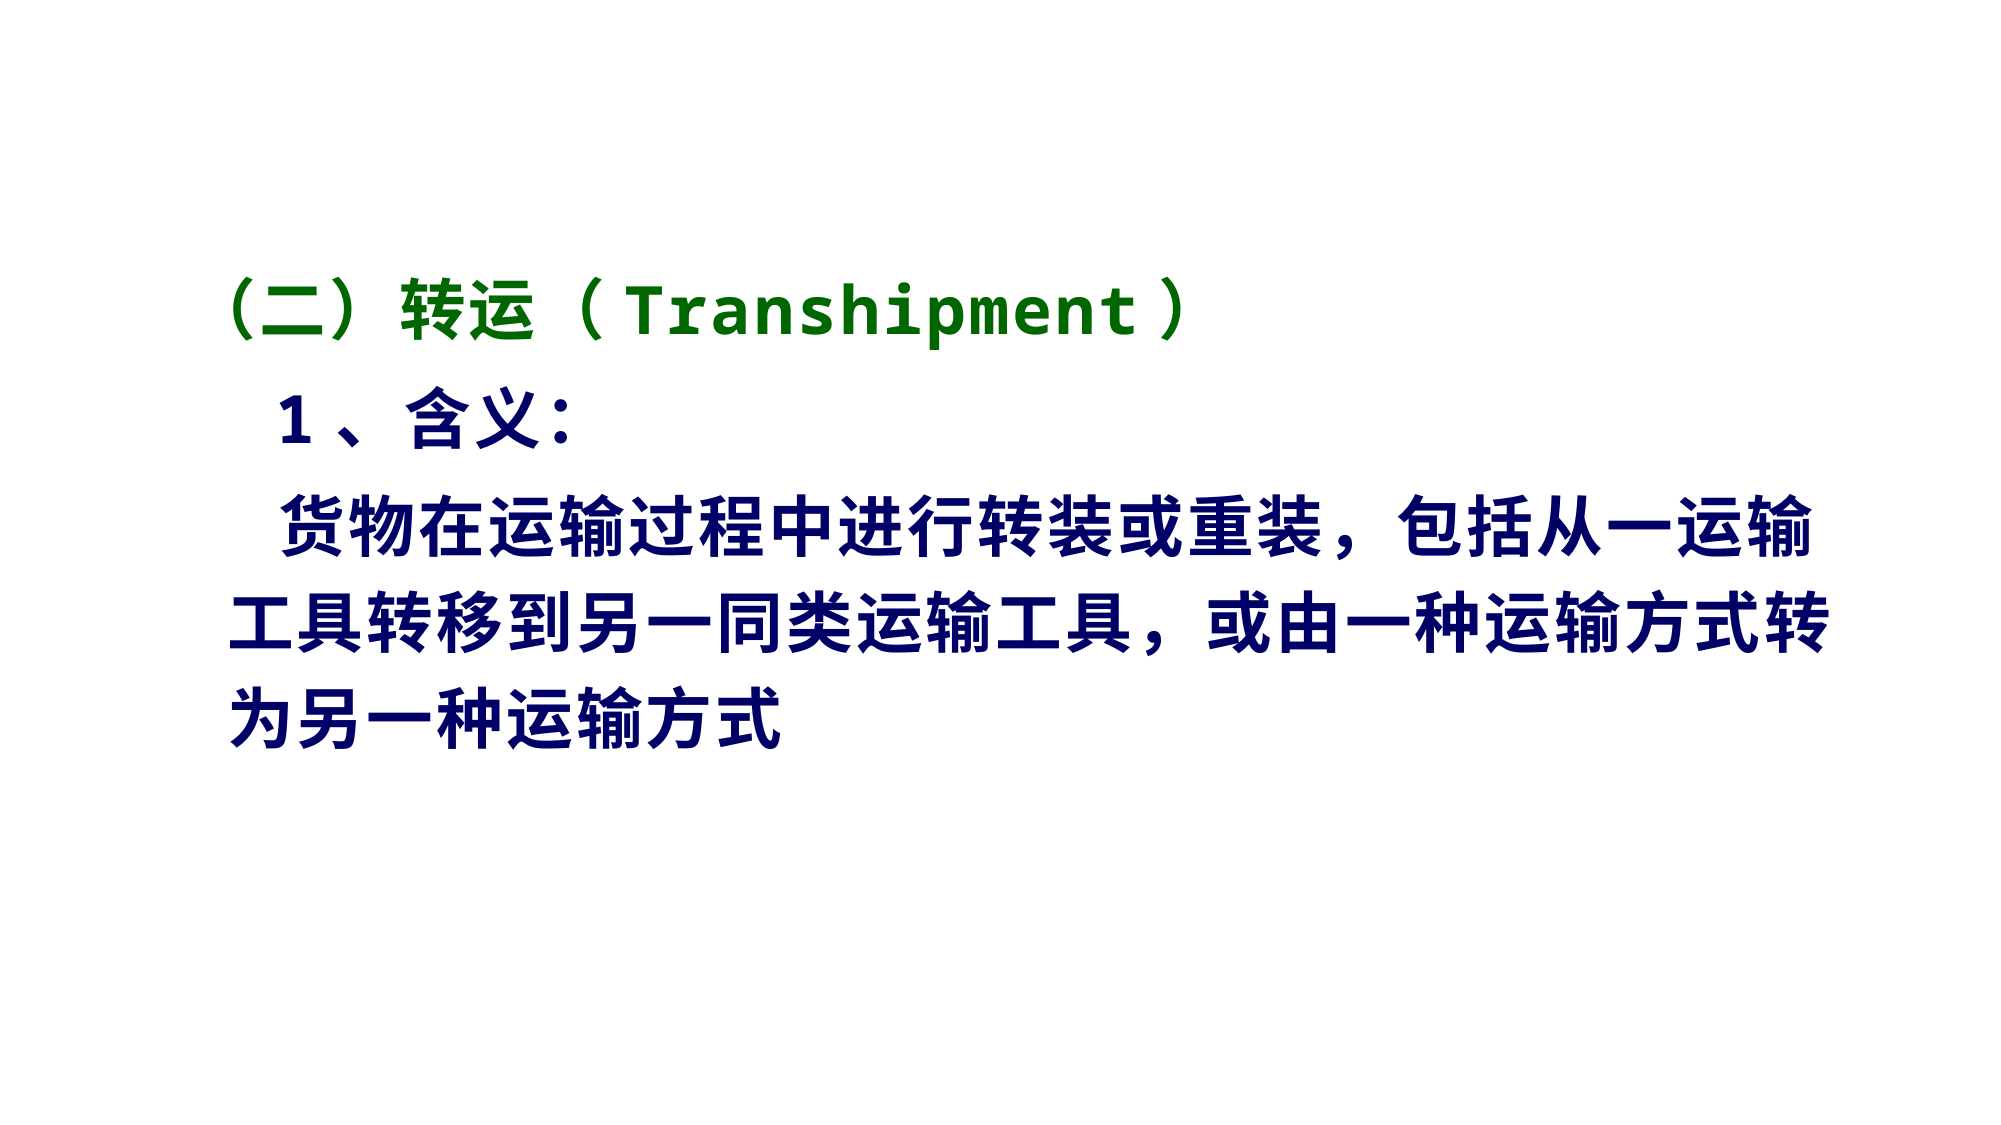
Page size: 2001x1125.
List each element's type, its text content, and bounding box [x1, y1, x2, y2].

list （二）转运（Transhipment） 1、含义： 货物在运输过程中进行转装或重装，包括从一运输工具转移到另一同类运输工具，或由一种运输方式转为另一种运输方式 [99, 244, 1900, 1026]
